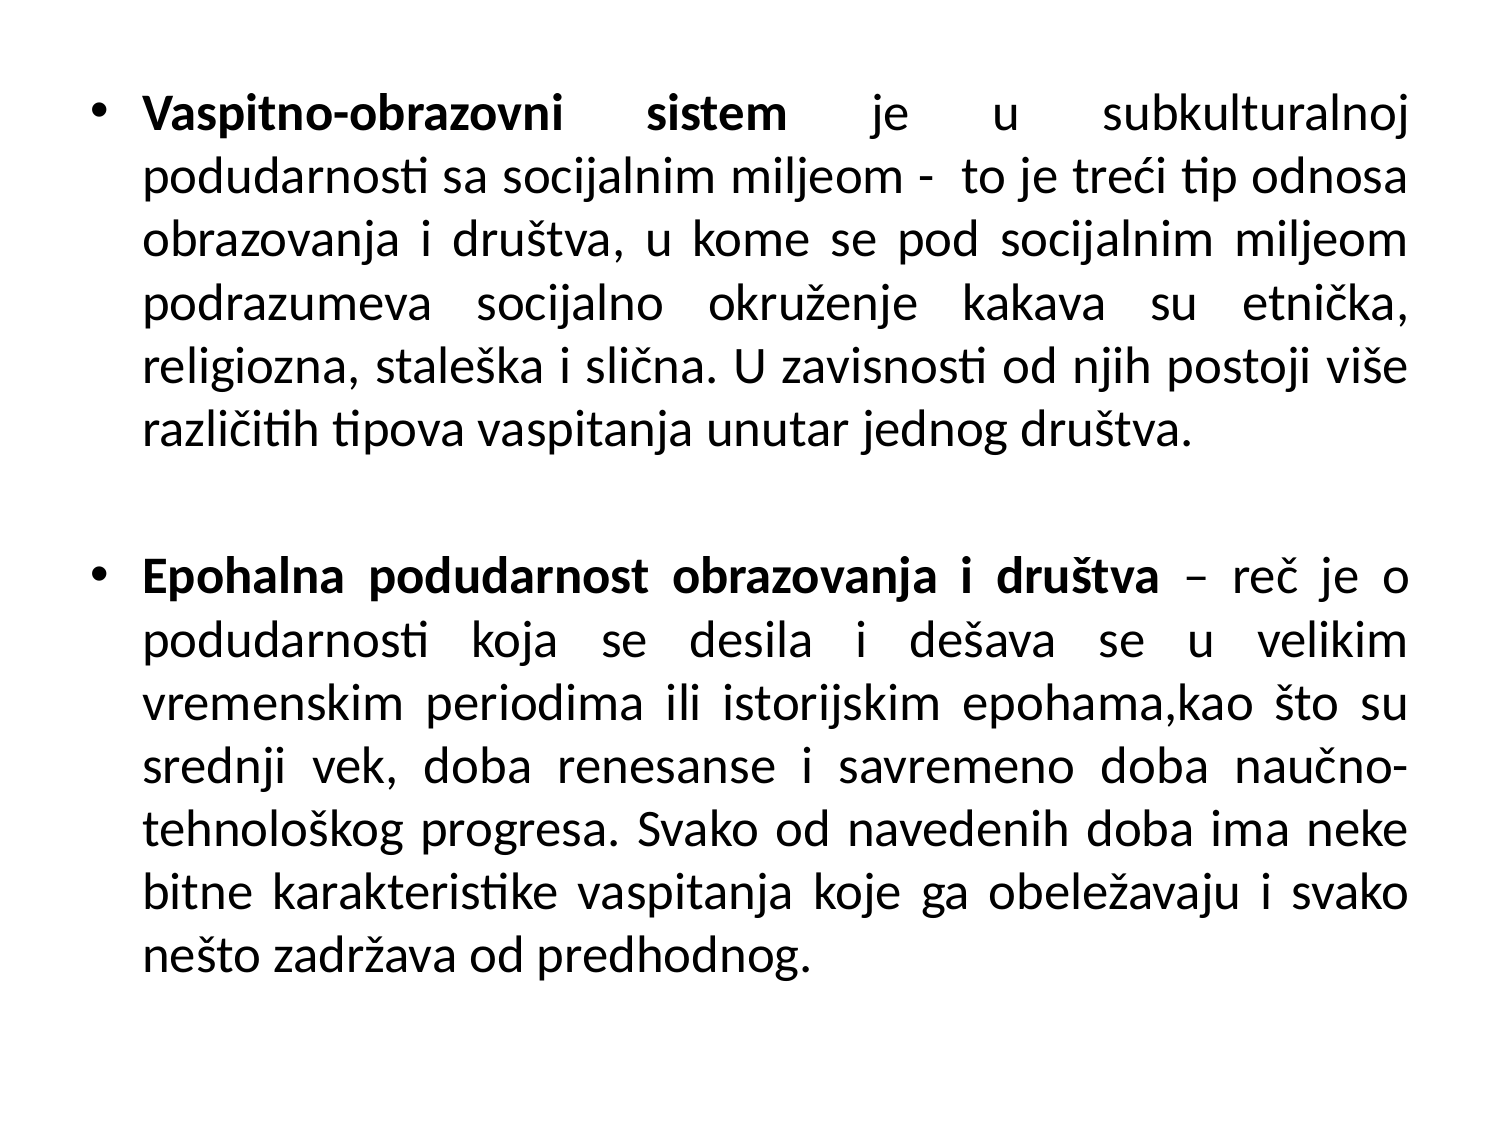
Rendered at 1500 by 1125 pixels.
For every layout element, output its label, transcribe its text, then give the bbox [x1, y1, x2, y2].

list Vaspitno-obrazovni sistem je u subkulturalnoj podudarnosti sa socijalnim miljeom - to je treći tip odnosa obrazovanja i društva, u kome se pod socijalnim miljeom podrazumeva socijalno okruženje kakava su etnička, religiozna, staleška i slična. U zavisnosti od njih postoji više različitih tipova vaspitanja unutar jednog društva. Epohalna podudarnost obrazovanja i društva – reč je o podudarnosti koja se desila i dešava se u velikim vremenskim periodima ili istorijskim epohama,kao što su srednji vek, doba renesanse i savremeno doba naučno-tehnološkog progresa. Svako od navedenih doba ima neke bitne karakteristike vaspitanja koje ga obeležavaju i svako nešto zadržava od predhodnog. [75, 70, 1425, 1005]
